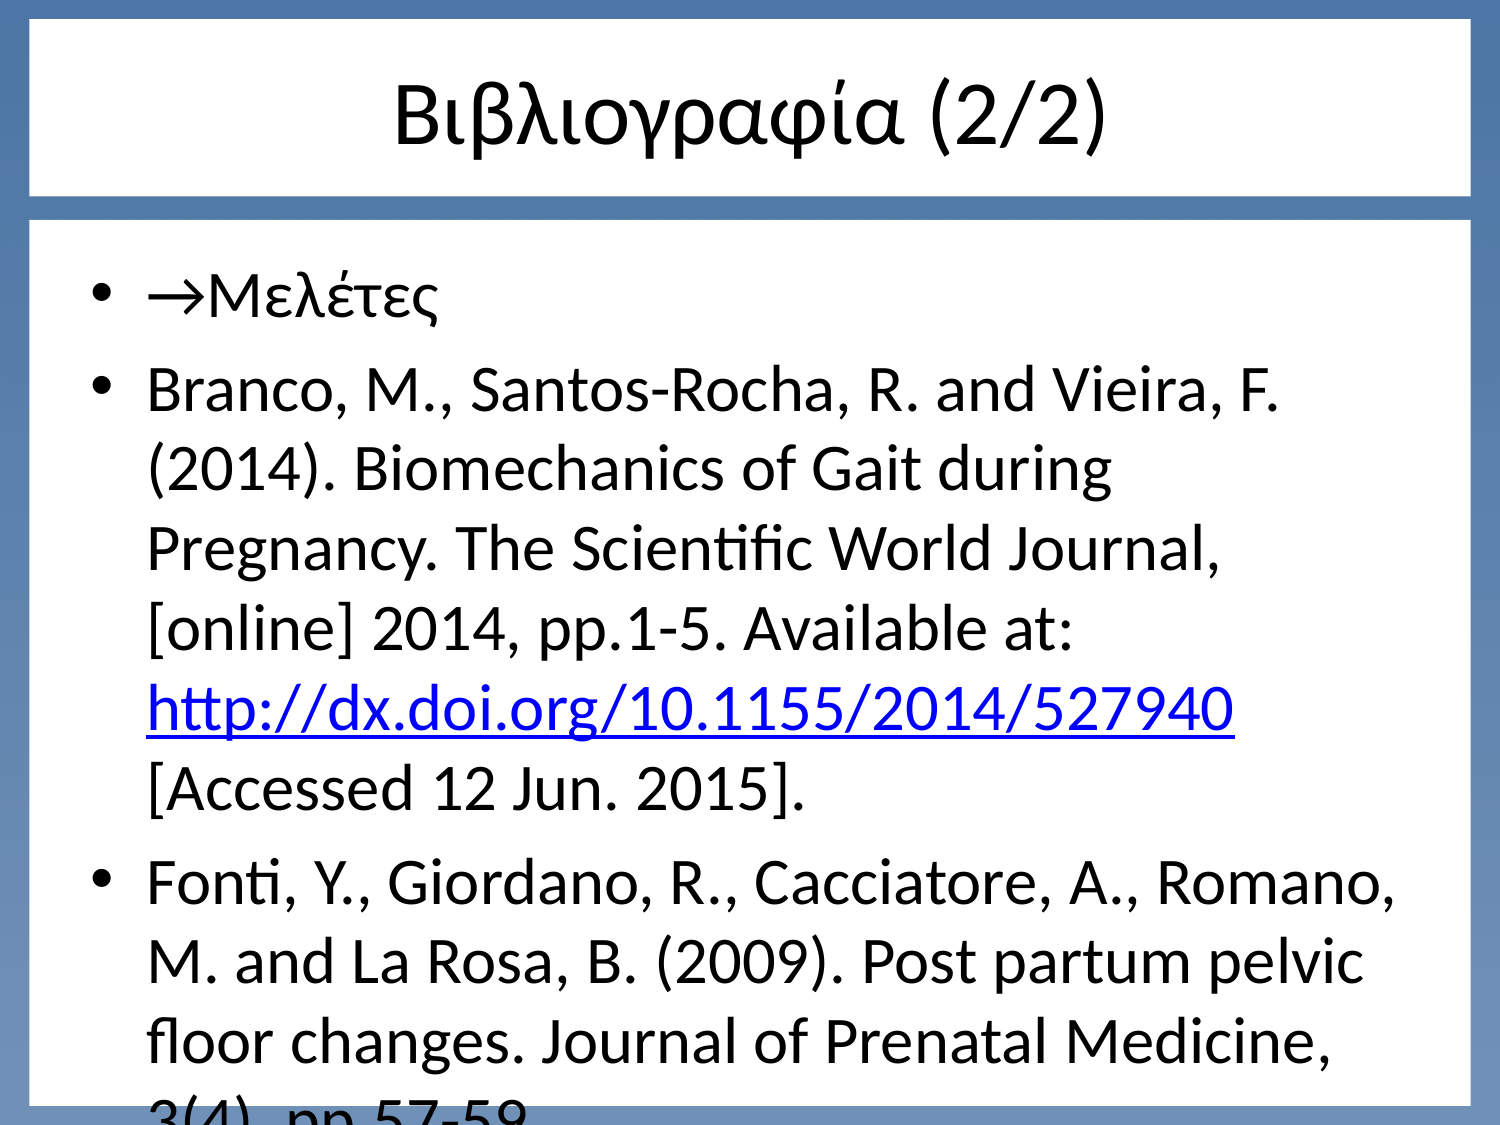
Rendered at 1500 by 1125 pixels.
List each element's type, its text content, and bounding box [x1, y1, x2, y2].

title Βιβλιογραφία (2/2) [76, 19, 1427, 197]
list →Μελέτες Branco, M., Santos-Rocha, R. and Vieira, F. (2014). Biomechanics of Gait during Pregnancy. The Scientific World Journal, [online] 2014, pp.1-5. Available at: http://dx.doi.org/10.1155/2014/527940 [Accessed 12 Jun. 2015]. Fonti, Y., Giordano, R., Cacciatore, A., Romano, M. and La Rosa, B. (2009). Post partum pelvic floor changes. Journal of Prenatal Medicine, 3(4), pp.57-59. Gilleard, W. (2013). Trunk motion and gait characteristics of pregnant women when walking: report of a longitudinal study with a control group. BMC Pregnancy and Childbirth, [online] 13(1), p.71. Available at: http://www.biomedcentral.com/1471-2393/13/71 [Accessed 12 Jun. 2015]. Chiarelli, P. (2002). Promoting urinary continence in women after delivery: randomised controlled trial. BMJ, 324(7348), pp.1241-1241. [75, 243, 1425, 1024]
